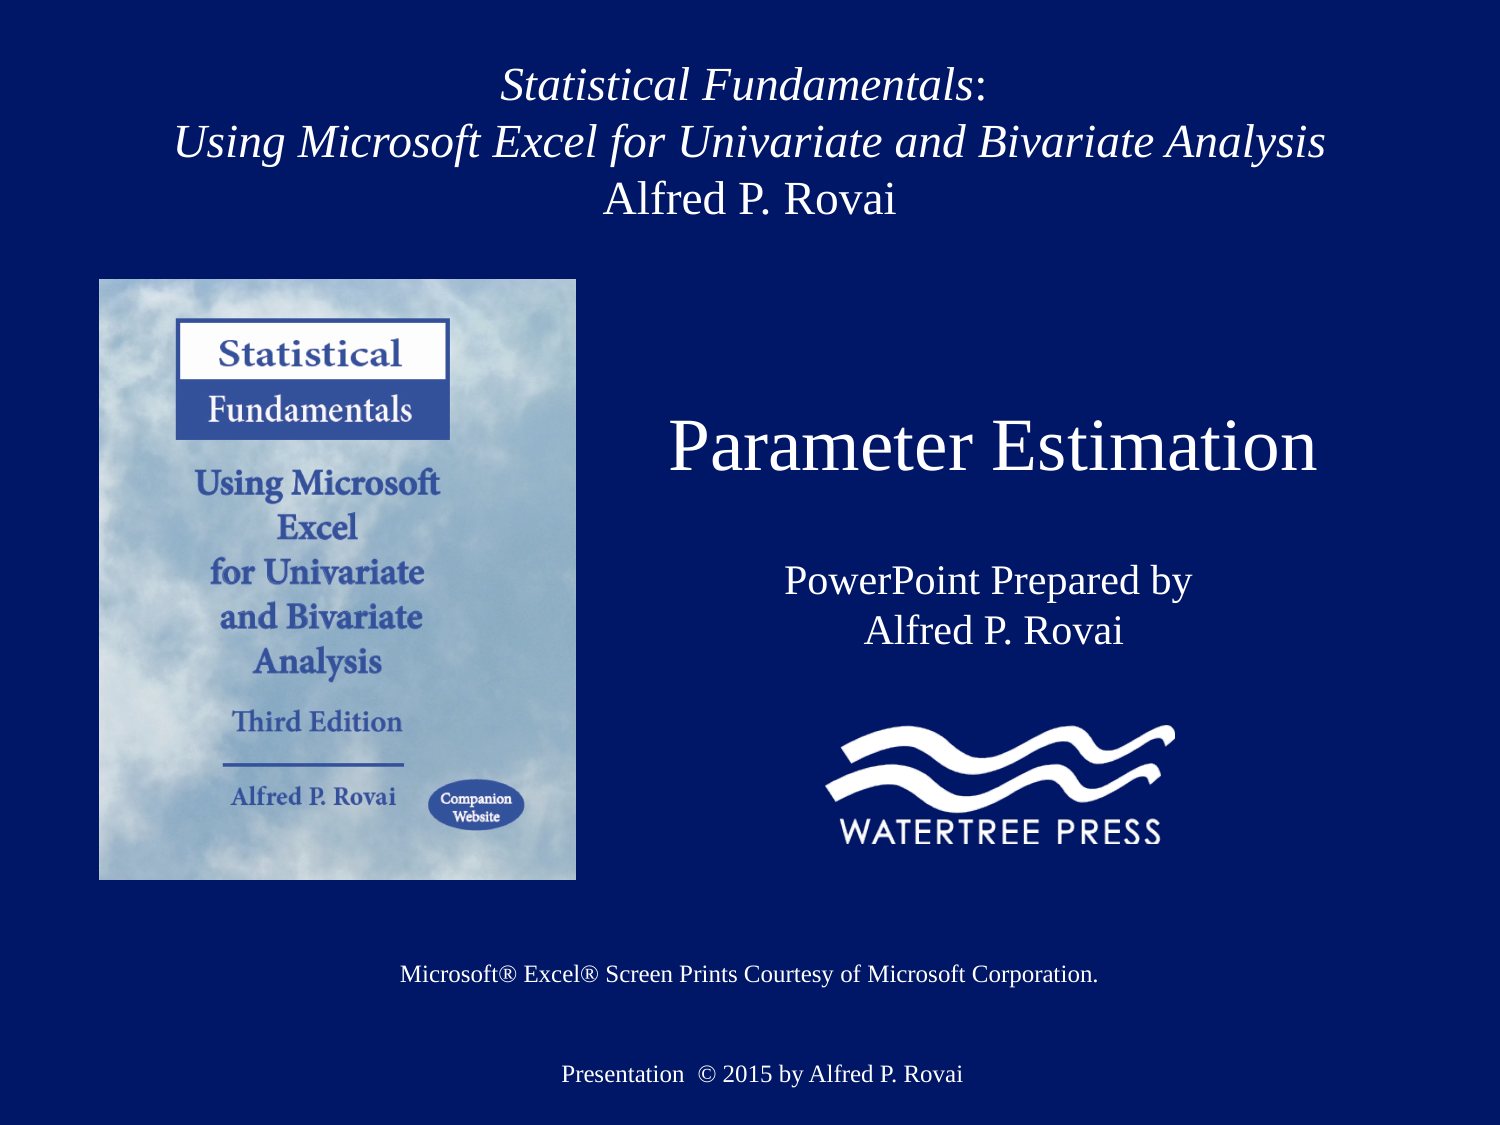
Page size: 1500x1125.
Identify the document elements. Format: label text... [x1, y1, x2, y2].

text_box Microsoft® Excel® Screen Prints Courtesy of Microsoft Corporation. [174, 950, 1325, 995]
picture [824, 724, 1176, 844]
footer Presentation © 2015 by Alfred P. Rovai [262, 1042, 1263, 1103]
title Statistical Fundamentals: Using Microsoft Excel for Univariate and Bivariate Analysis Alfred P. Rovai [75, 45, 1425, 233]
picture [99, 279, 576, 880]
list Parameter Estimation PowerPoint Prepared by Alfred P. Rovai [580, 387, 1425, 713]
